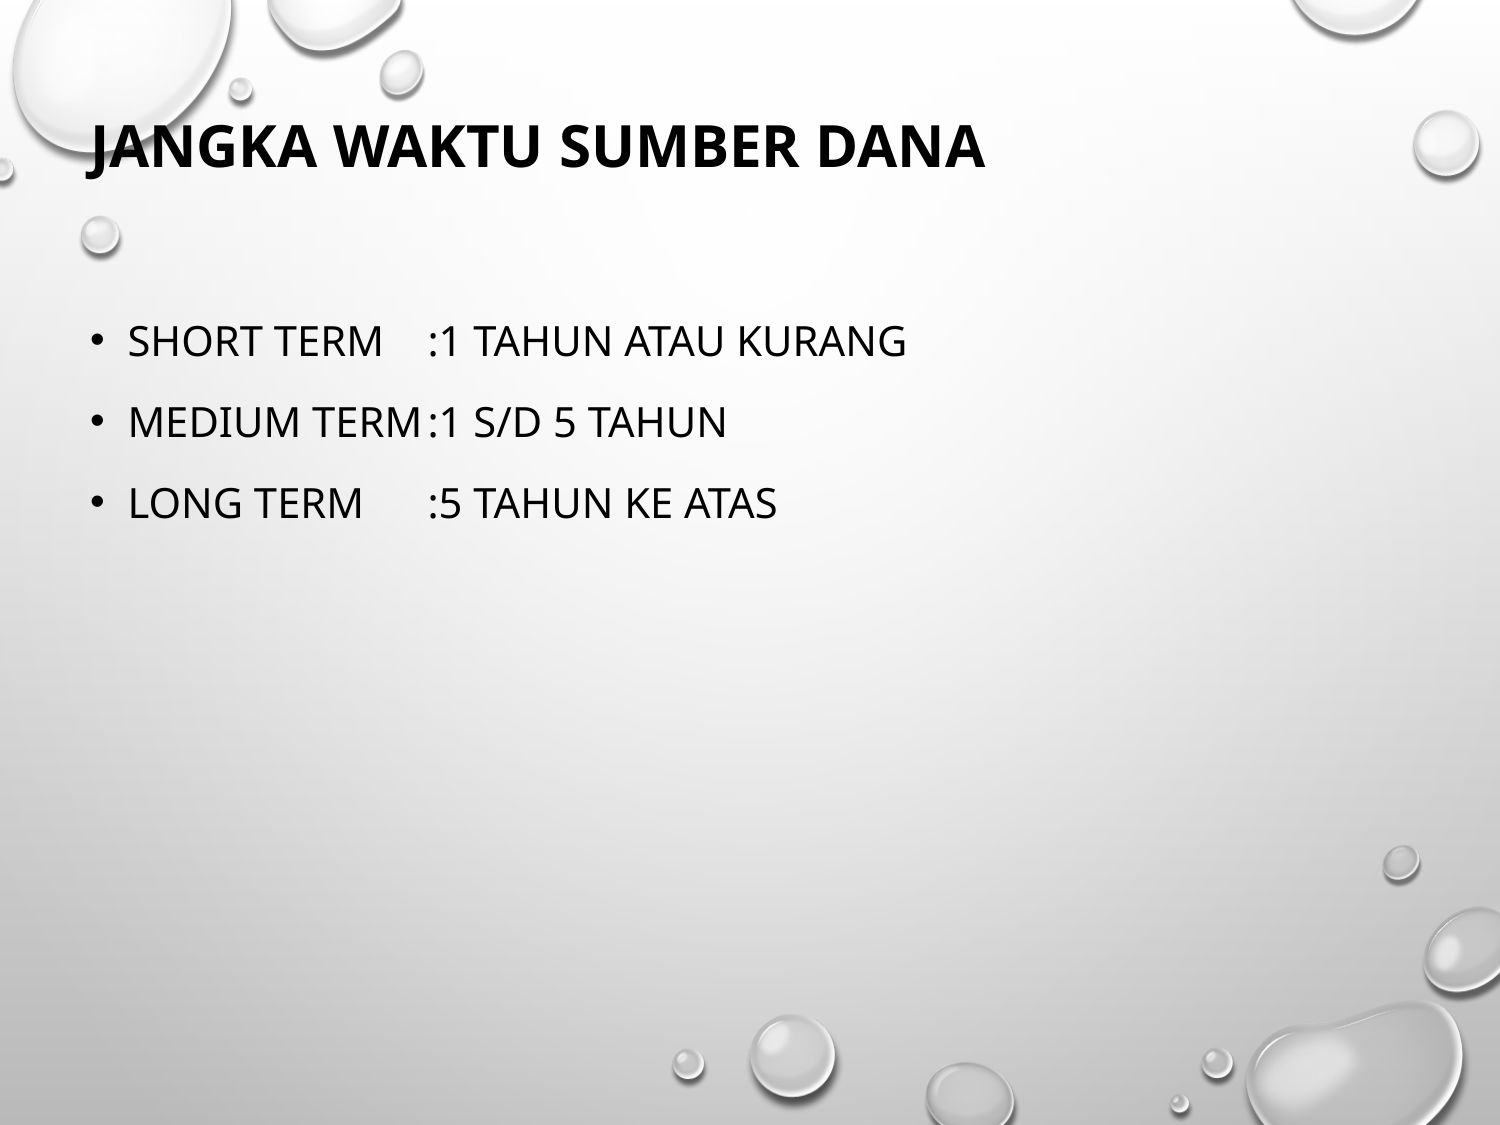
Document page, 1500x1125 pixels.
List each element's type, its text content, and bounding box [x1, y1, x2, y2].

picture [0, 0, 1500, 1125]
list Jangka Waktu Sumber Dana Short term :1 tahun atau kurang Medium term :1 s/d 5 tahun Long term :5 tahun ke atas [75, 87, 1425, 1005]
